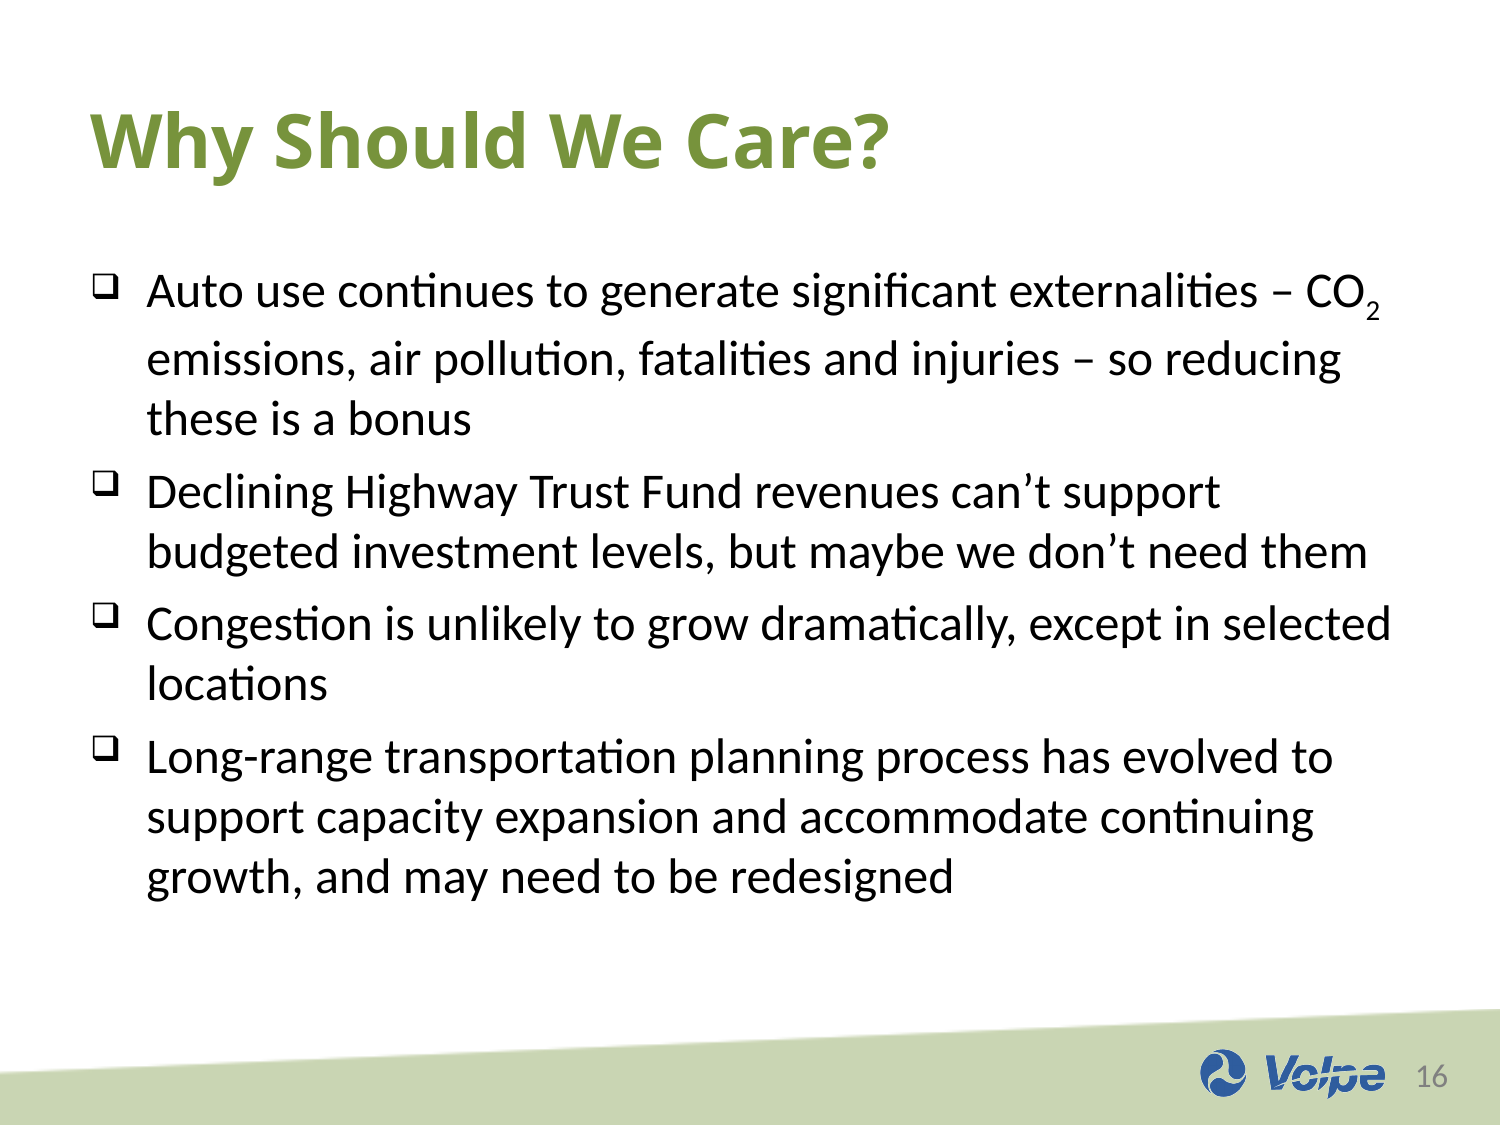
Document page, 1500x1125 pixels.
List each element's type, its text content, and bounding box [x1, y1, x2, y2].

picture [1200, 1049, 1385, 1099]
list Auto use continues to generate significant externalities – CO2 emissions, air pollution, fatalities and injuries – so reducing these is a bonus Declining Highway Trust Fund revenues can’t support budgeted investment levels, but maybe we don’t need them Congestion is unlikely to grow dramatically, except in selected locations Long-range transportation planning process has evolved to support capacity expansion and accommodate continuing growth, and may need to be redesigned [75, 249, 1425, 975]
title Why Should We Care? [75, 45, 1425, 233]
